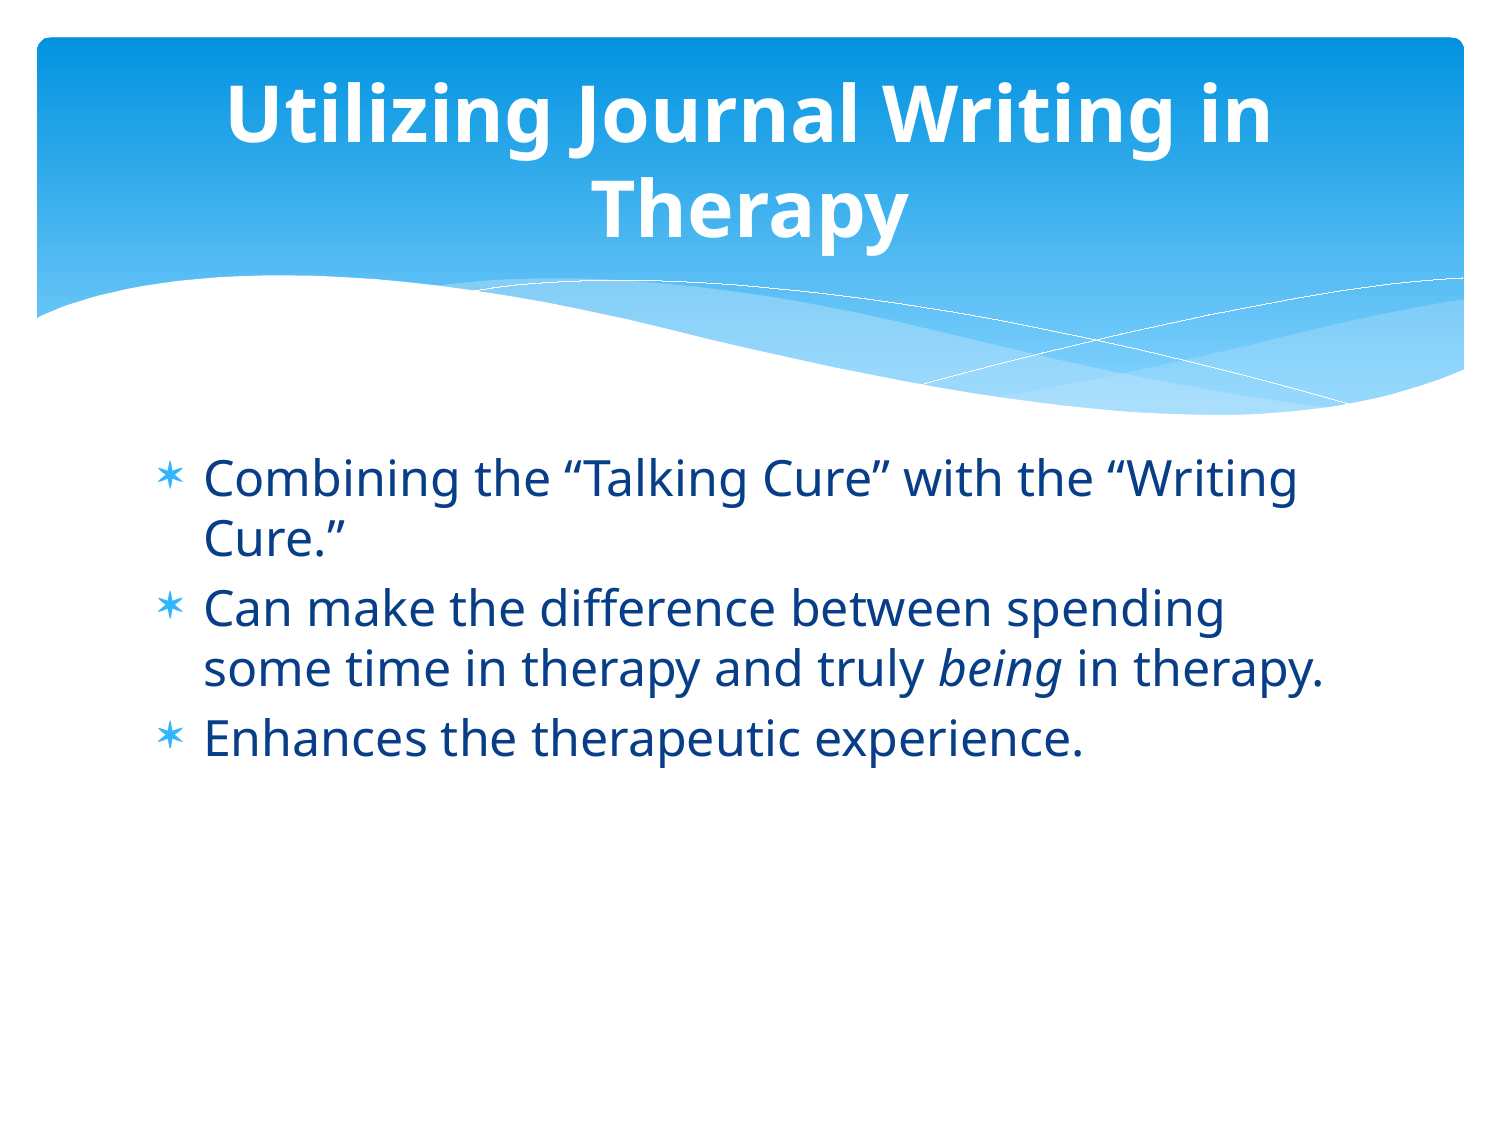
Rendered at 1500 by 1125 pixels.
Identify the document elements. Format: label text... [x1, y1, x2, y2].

list Combining the “Talking Cure” with the “Writing Cure.” Can make the difference between spending some time in therapy and truly being in therapy. Enhances the therapeutic experience. [143, 438, 1359, 1005]
title Utilizing Journal Writing in Therapy [75, 55, 1425, 261]
